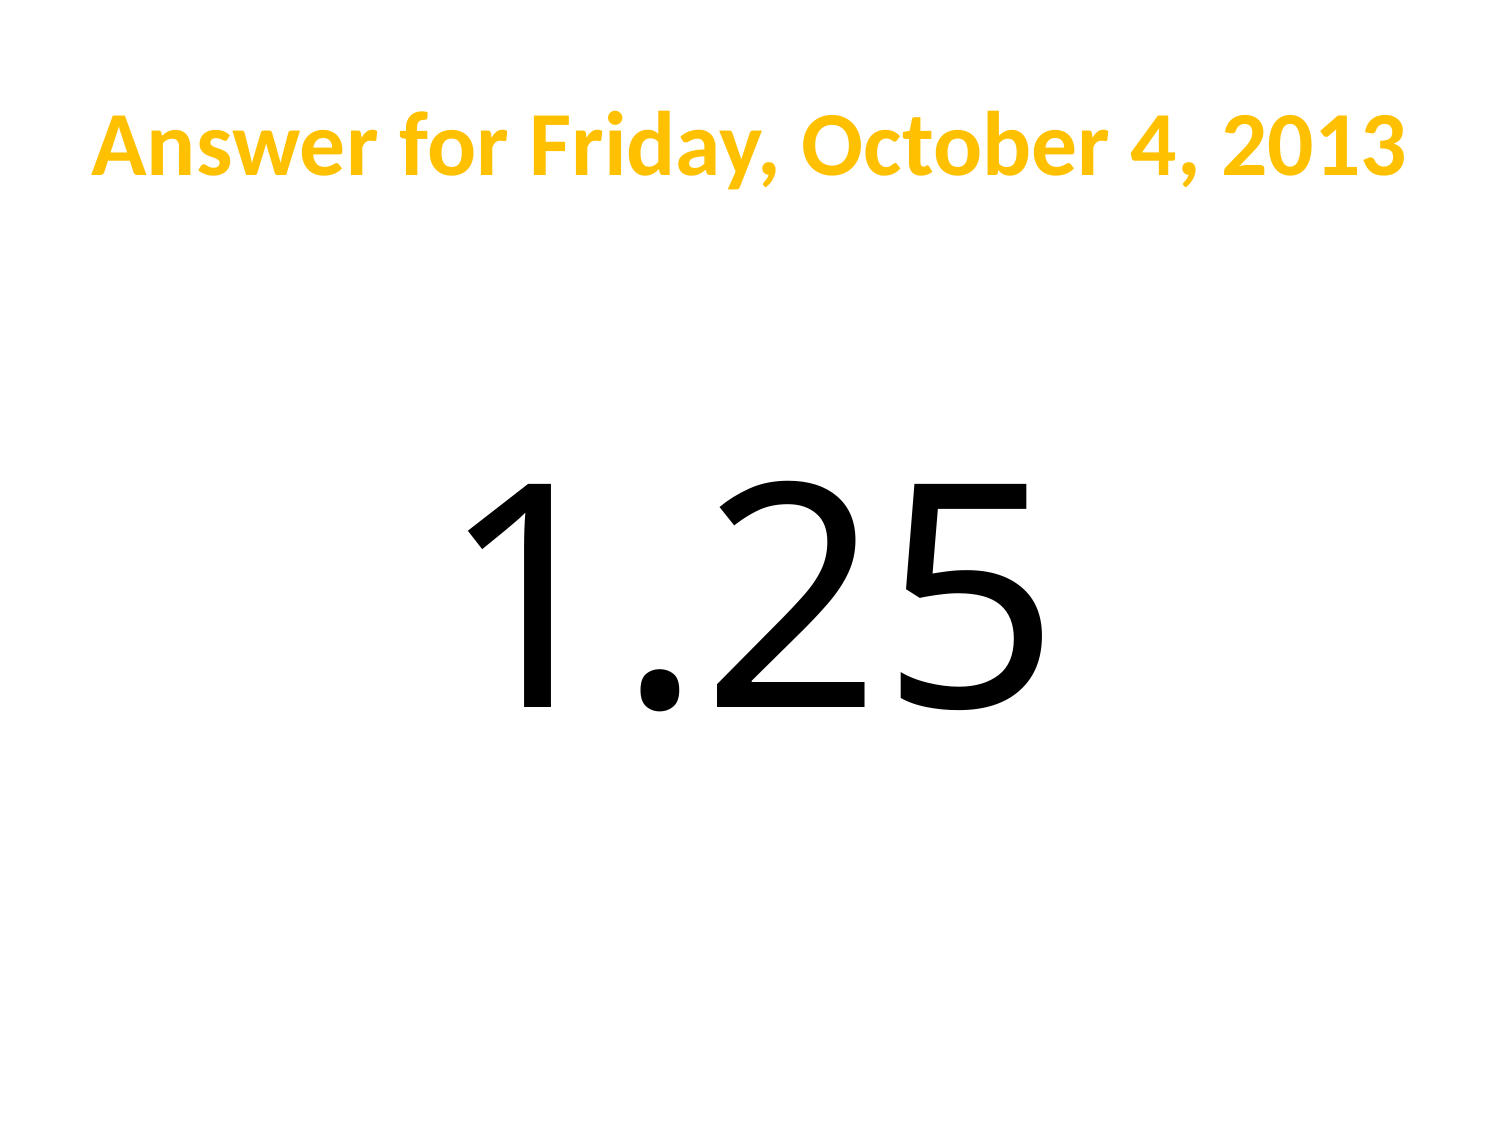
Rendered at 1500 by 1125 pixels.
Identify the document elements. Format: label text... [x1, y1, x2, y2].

list 1.25 [75, 387, 1425, 1005]
title Answer for Friday, October 4, 2013 [75, 45, 1425, 233]
